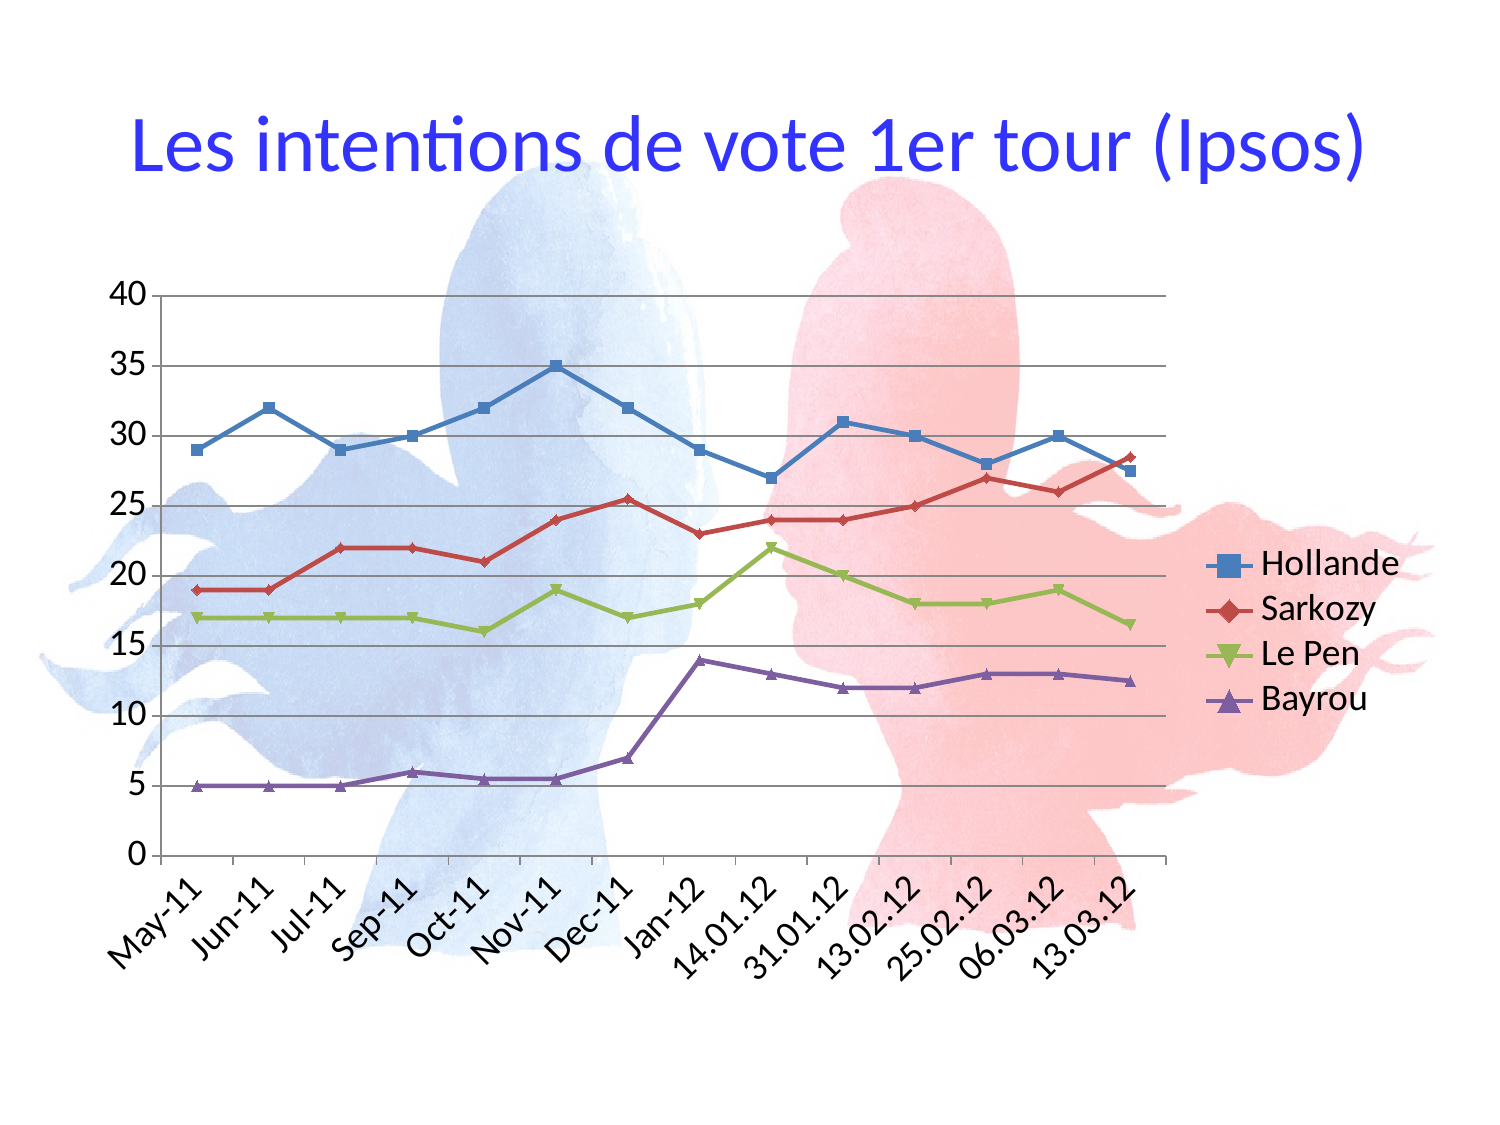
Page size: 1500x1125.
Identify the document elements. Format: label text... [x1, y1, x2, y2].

title Les intentions de vote 1er tour (Ipsos) [75, 45, 1425, 233]
chart [74, 262, 1426, 1006]
